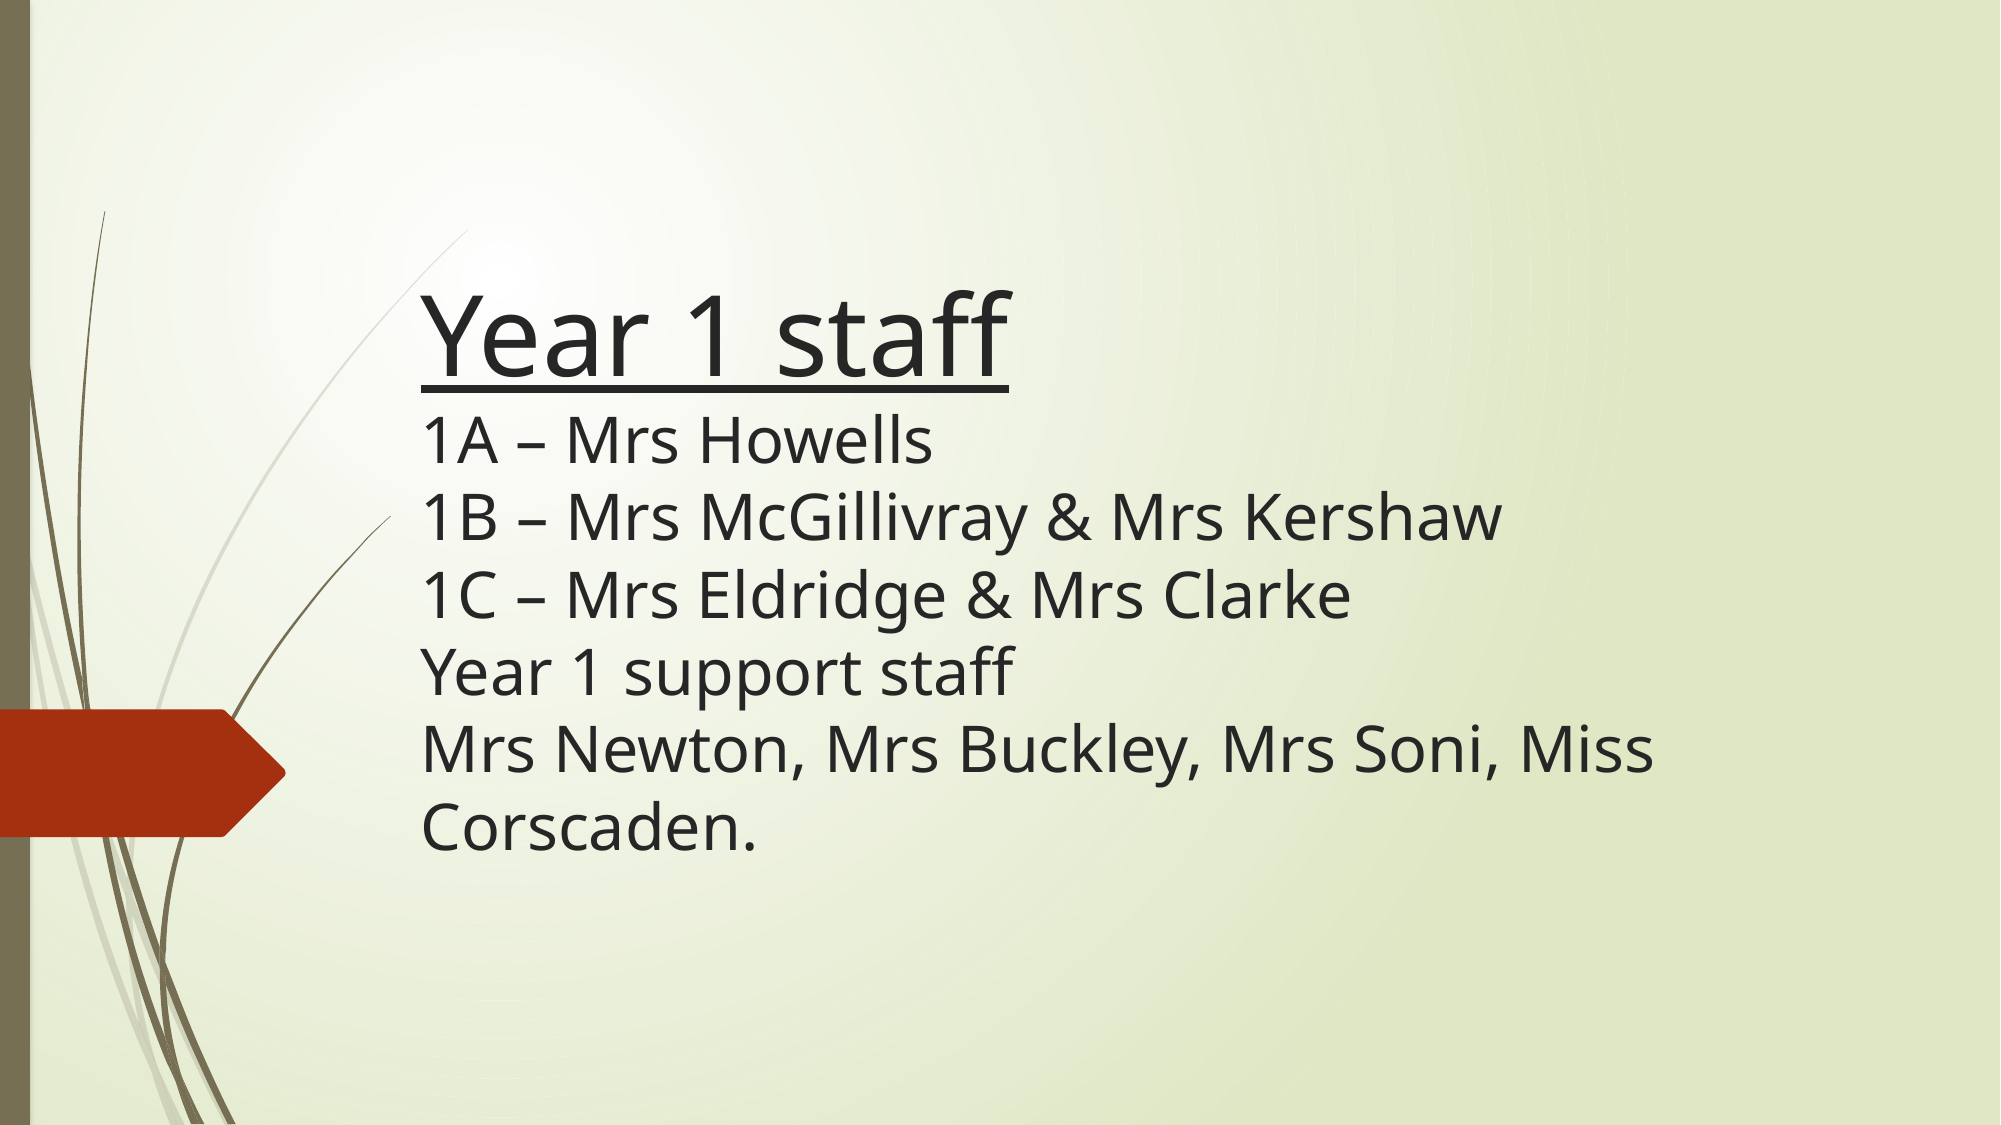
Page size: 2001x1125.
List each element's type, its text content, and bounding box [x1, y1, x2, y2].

title Year 1 staff 1A – Mrs Howells 1B – Mrs McGillivray & Mrs Kershaw 1C – Mrs Eldridge & Mrs Clarke Year 1 support staff Mrs Newton, Mrs Buckley, Mrs Soni, Miss Corscaden. [405, 82, 1869, 1006]
